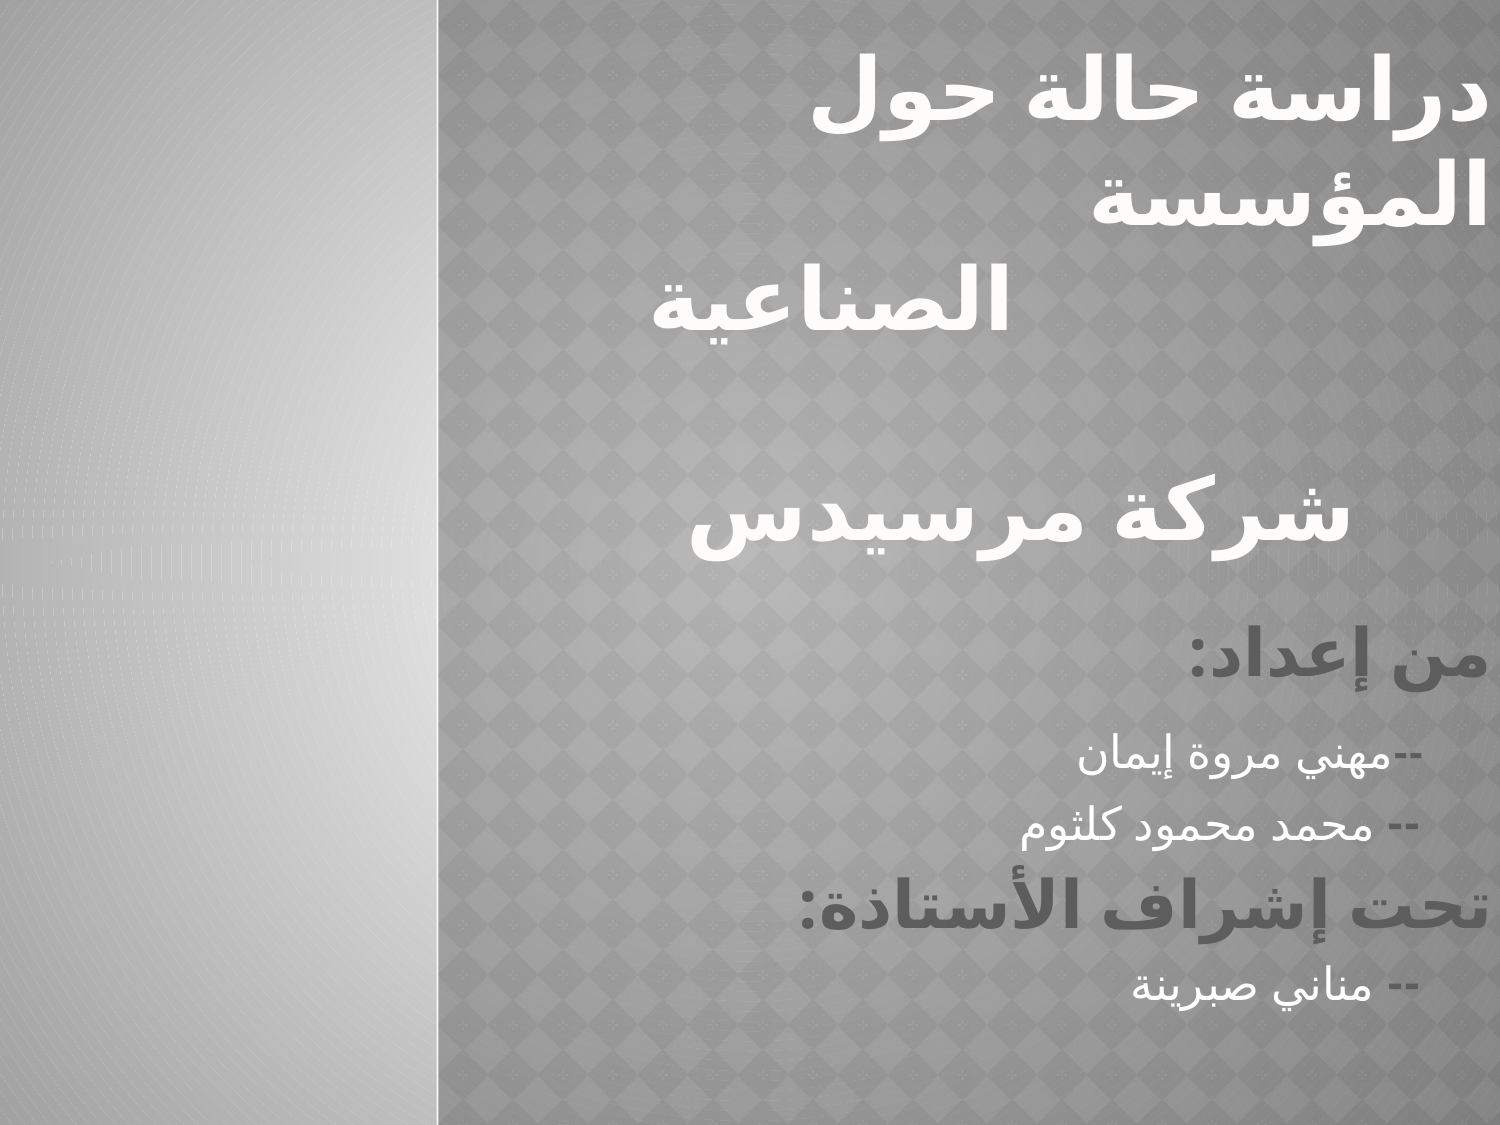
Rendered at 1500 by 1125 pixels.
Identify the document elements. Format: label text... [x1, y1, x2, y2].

title دراسة حالة حول المؤسسة الصناعية شركة مرسيدس [445, 0, 1500, 558]
subtitle من إعداد: --مهني مروة إيمان -- محمد محمود كلثوم تحت إشراف الأستاذة: -- مناني صبرينة [445, 609, 1500, 1125]
